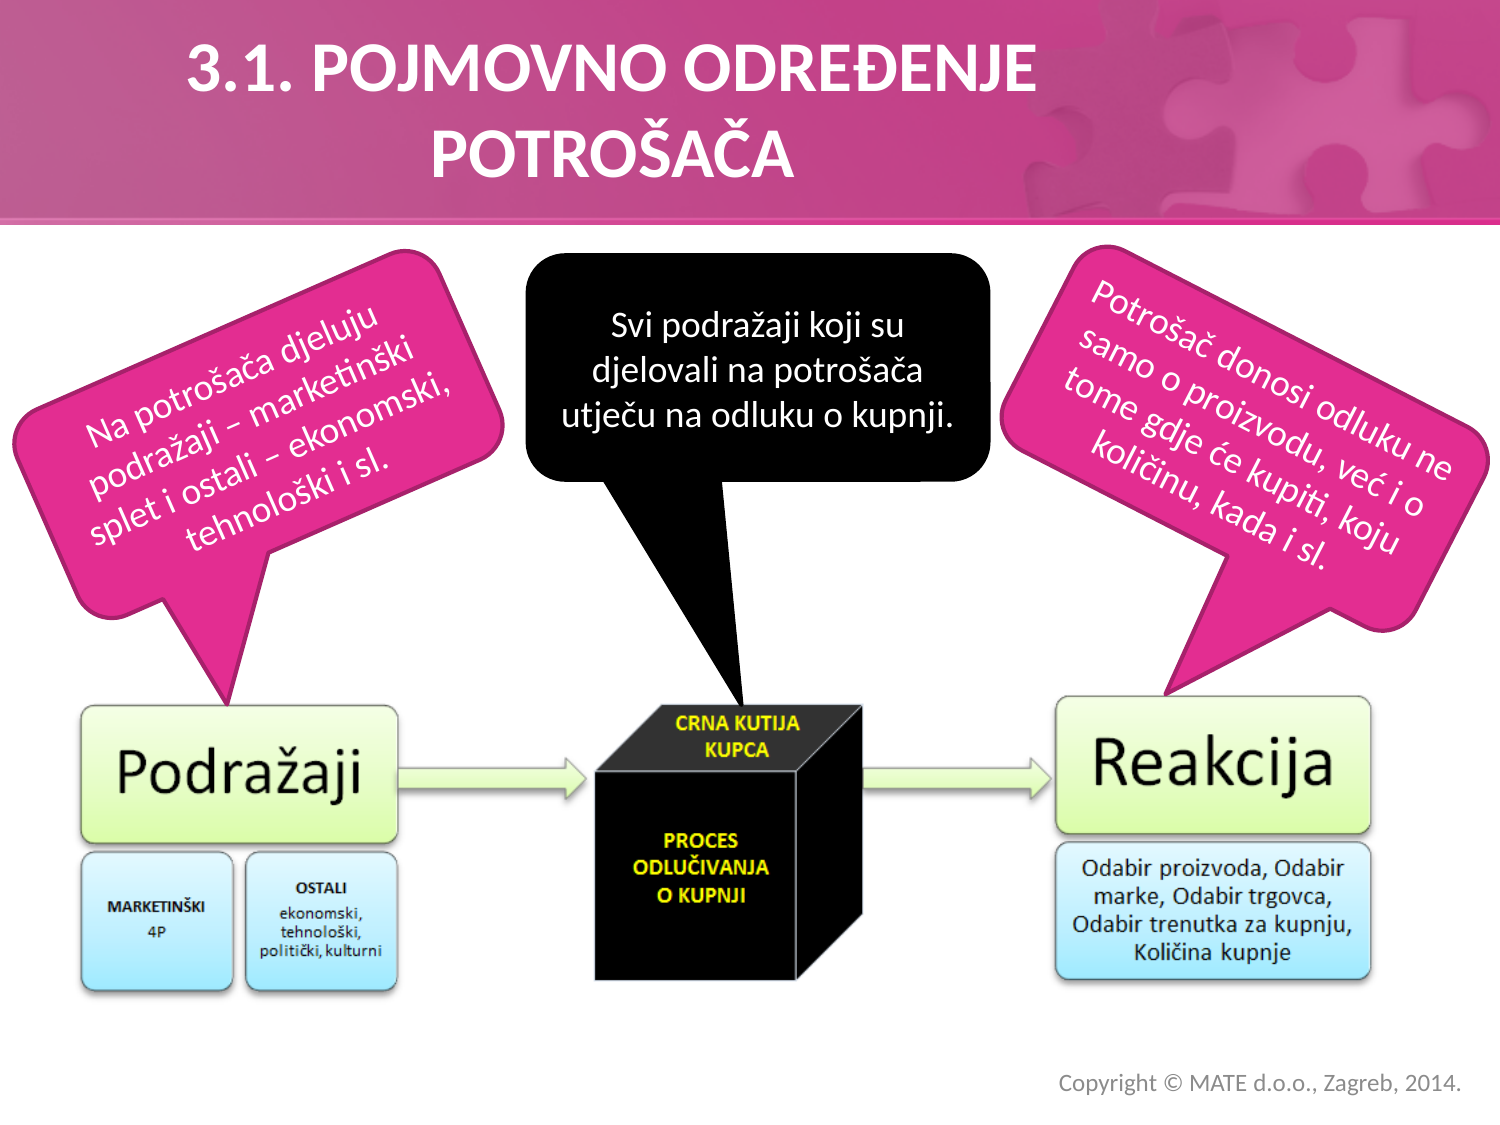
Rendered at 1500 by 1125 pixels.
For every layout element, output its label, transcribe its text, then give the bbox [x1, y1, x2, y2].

picture [0, 0, 1500, 225]
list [62, 668, 1413, 1012]
footer Copyright © MATE d.o.o., Zagreb, 2014. [702, 1058, 1478, 1104]
text_box Na potrošača djeluju podražaji – marketinški splet i ostali – ekonomski, tehnološki i sl. [12, 248, 505, 667]
text_box Potrošač donosi odluku ne samo o proizvodu, već i o tome gdje će kupiti, koju količinu, kada i sl. [999, 244, 1490, 667]
text_box Svi podražaji koji su djelovali na potrošača utječu na odluku o kupnji. [525, 253, 991, 667]
title 3.1. POJMOVNO ODREĐENJE POTROŠAČA [0, 12, 1225, 200]
